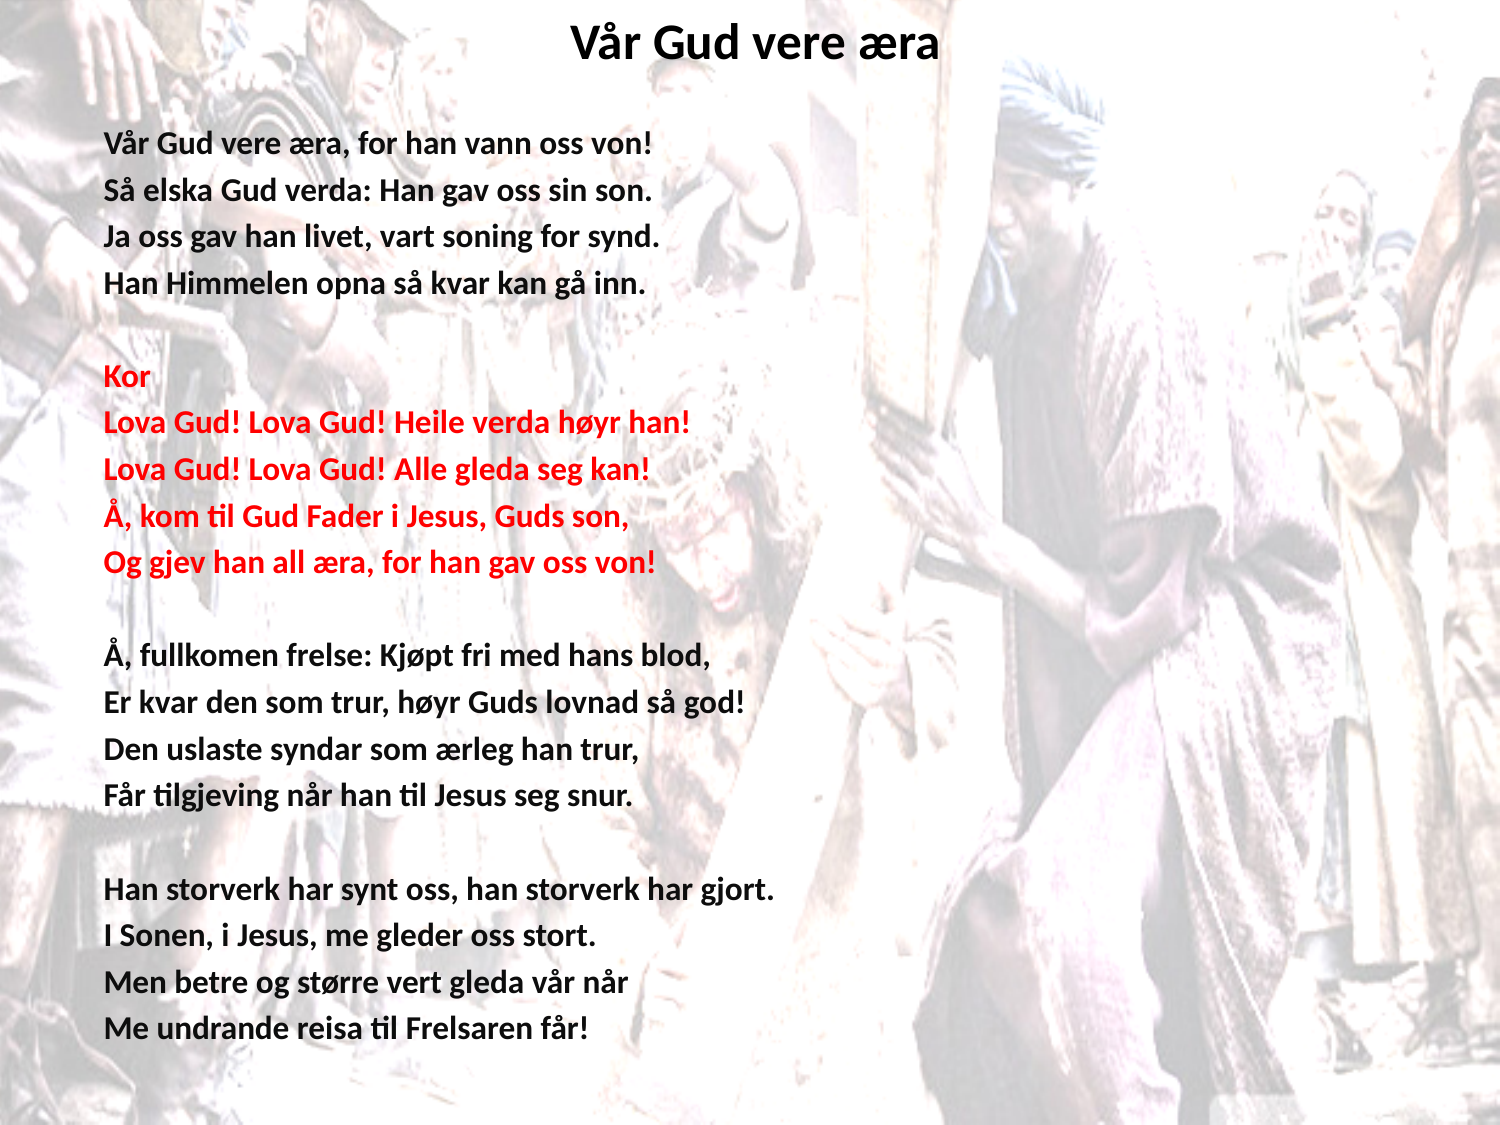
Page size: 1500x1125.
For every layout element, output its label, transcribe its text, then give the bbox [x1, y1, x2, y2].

title Vår Gud vere æra [419, 0, 1093, 79]
subtitle Vår Gud vere æra, for han vann oss von! Så elska Gud verda: Han gav oss sin son. Ja oss gav han livet, vart soning for synd. Han Himmelen opna så kvar kan gå inn. Kor Lova Gud! Lova Gud! Heile verda høyr han! Lova Gud! Lova Gud! Alle gleda seg kan! Å, kom til Gud Fader i Jesus, Guds son, Og gjev han all æra, for han gav oss von! Å, fullkomen frelse: Kjøpt fri med hans blod, Er kvar den som trur, høyr Guds lovnad så god! Den uslaste syndar som ærleg han trur, Får tilgjeving når han til Jesus seg snur. Han storverk har synt oss, han storverk har gjort. I Sonen, i Jesus, me gleder oss stort. Men betre og større vert gleda vår når Me undrande reisa til Frelsaren får! [88, 113, 857, 866]
